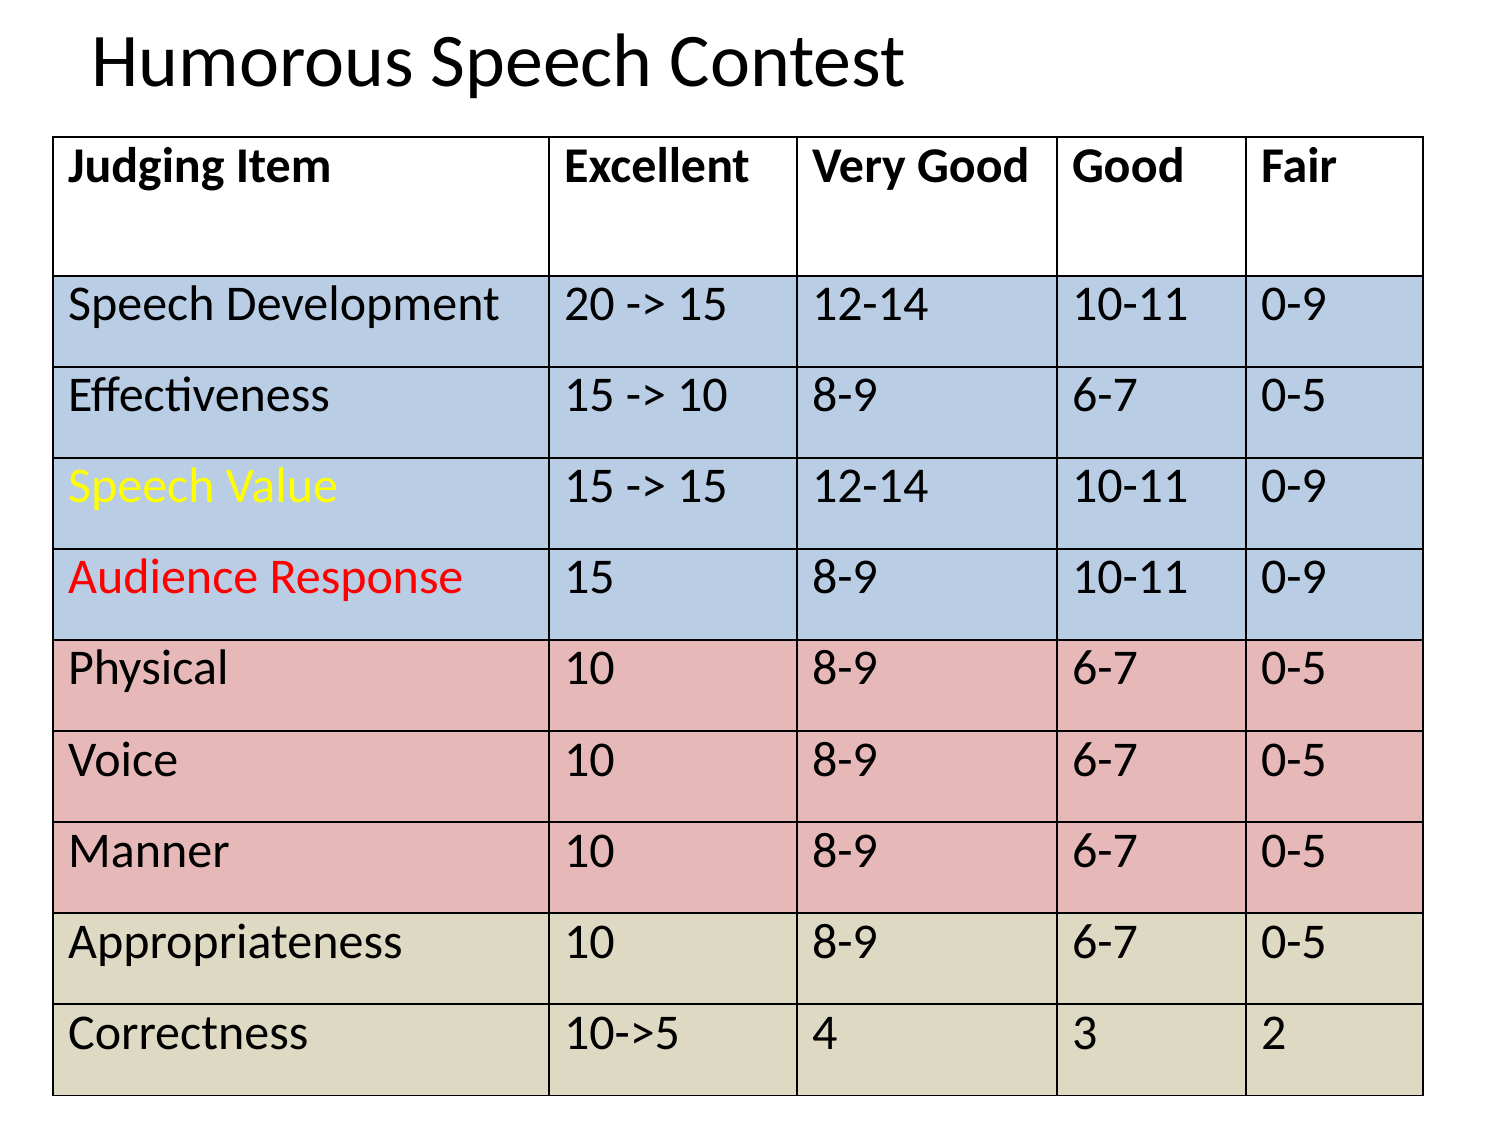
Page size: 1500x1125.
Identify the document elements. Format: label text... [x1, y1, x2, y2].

table_cell 10-11 [1058, 459, 1245, 548]
table_cell Physical [54, 641, 548, 730]
table_cell 8-9 [798, 550, 1056, 639]
table_cell 0-9 [1247, 277, 1422, 366]
table_cell Audience Response [54, 550, 548, 639]
table_cell Effectiveness [54, 368, 548, 457]
table_cell 10 [550, 641, 796, 730]
table_cell 10-11 [1058, 277, 1245, 366]
table_header Very Good [798, 138, 1056, 275]
table_cell 8-9 [798, 914, 1056, 1003]
table_cell Speech Value [54, 459, 548, 548]
table_cell 8-9 [798, 732, 1056, 821]
table_cell 0-9 [1247, 550, 1422, 639]
table_cell 8-9 [798, 823, 1056, 912]
table_cell Manner [54, 823, 548, 912]
table_cell 2 [1247, 1005, 1422, 1095]
table_cell Speech Development [54, 277, 548, 366]
table_cell 10 [550, 732, 796, 821]
table_cell 6-7 [1058, 914, 1245, 1003]
table_cell 10->5 [550, 1005, 796, 1095]
table_cell Correctness [54, 1005, 548, 1095]
table_cell 10-11 [1058, 550, 1245, 639]
table_cell 6-7 [1058, 732, 1245, 821]
table_cell 3 [1058, 1005, 1245, 1095]
table_cell 6-7 [1058, 641, 1245, 730]
table_header Judging Item [54, 138, 548, 275]
table_header Excellent [550, 138, 796, 275]
table_cell 15 -> 15 [550, 459, 796, 548]
title Humorous Speech Contest [76, 3, 1427, 110]
table_cell 0-9 [1247, 459, 1422, 548]
table_cell 12-14 [798, 277, 1056, 366]
table_cell 6-7 [1058, 823, 1245, 912]
table_cell 15 [550, 550, 796, 639]
table_cell 10 [550, 823, 796, 912]
table_header Good [1058, 138, 1245, 275]
table_cell 0-5 [1247, 641, 1422, 730]
table_cell 0-5 [1247, 732, 1422, 821]
table_cell 4 [798, 1005, 1056, 1095]
table_cell 20 -> 15 [550, 277, 796, 366]
table_cell Appropriateness [54, 914, 548, 1003]
table_header Fair [1247, 138, 1422, 275]
table_cell 0-5 [1247, 823, 1422, 912]
table_cell 8-9 [798, 368, 1056, 457]
table_cell 6-7 [1058, 368, 1245, 457]
table_cell 8-9 [798, 641, 1056, 730]
table_cell 0-5 [1247, 368, 1422, 457]
table_cell 0-5 [1247, 914, 1422, 1003]
table_cell 10 [550, 914, 796, 1003]
table_cell 15 -> 10 [550, 368, 796, 457]
table_cell 12-14 [798, 459, 1056, 548]
table_cell Voice [54, 732, 548, 821]
